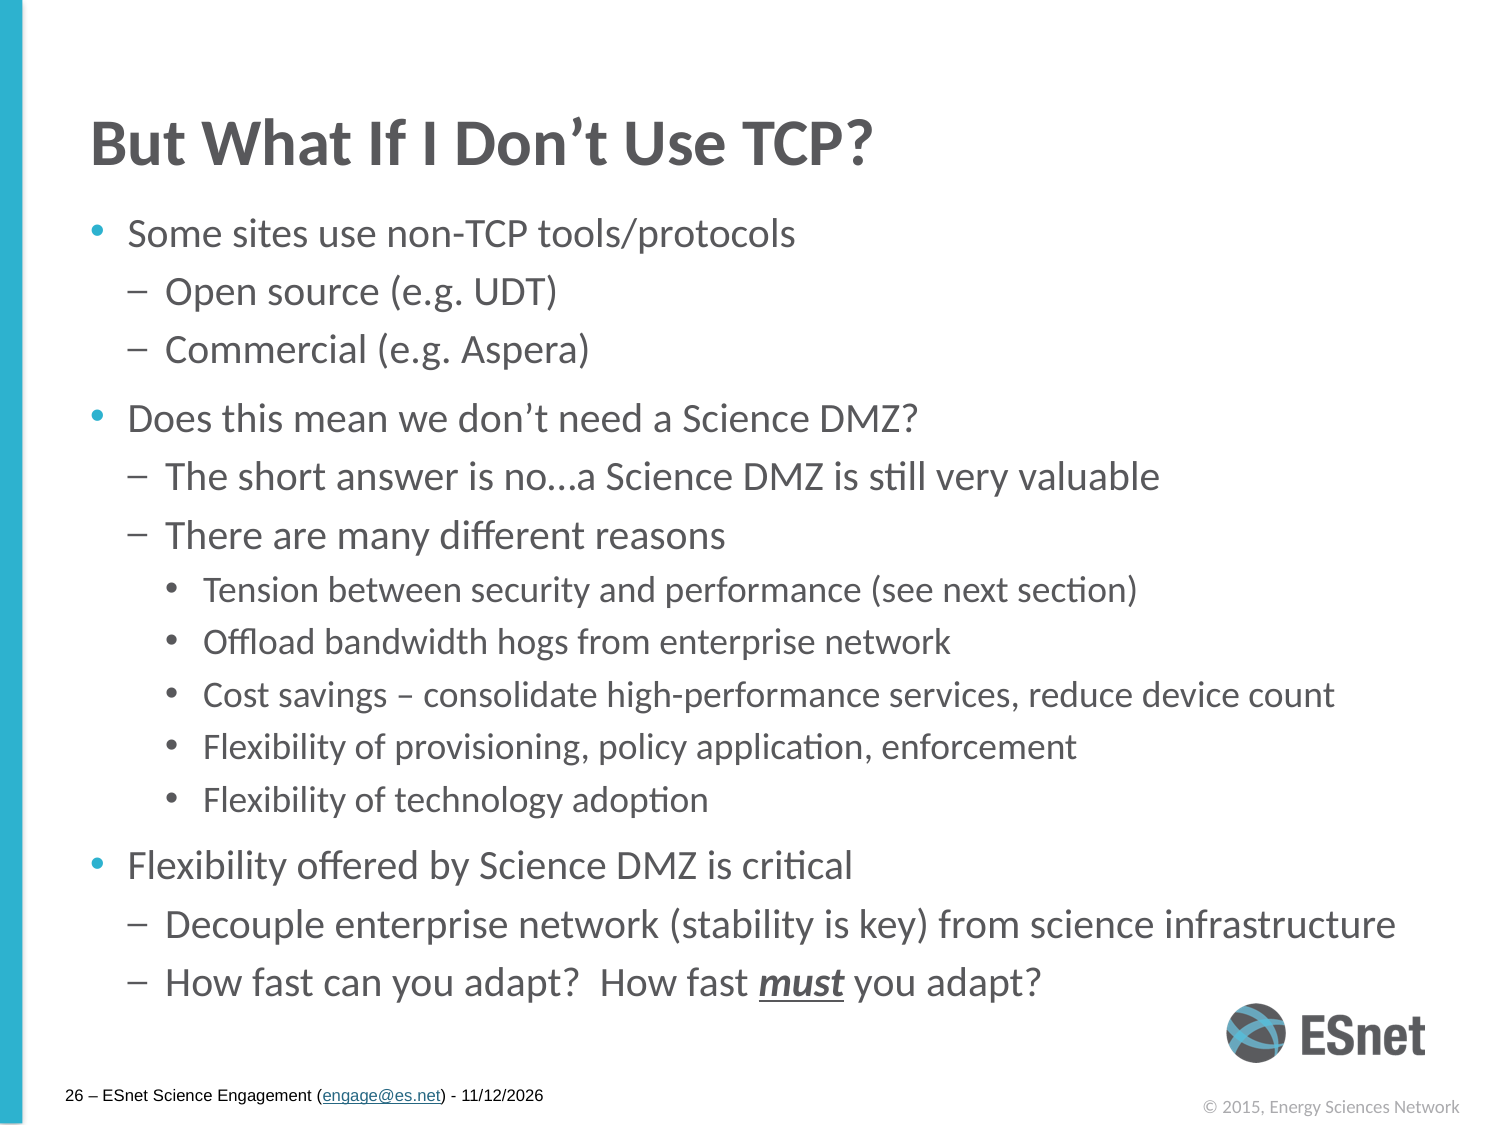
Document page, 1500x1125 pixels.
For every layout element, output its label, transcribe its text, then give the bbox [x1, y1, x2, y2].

list Some sites use non-TCP tools/protocols Open source (e.g. UDT) Commercial (e.g. Aspera) Does this mean we don’t need a Science DMZ? The short answer is no…a Science DMZ is still very valuable There are many different reasons Tension between security and performance (see next section) Offload bandwidth hogs from enterprise network Cost savings – consolidate high-performance services, reduce device count Flexibility of provisioning, policy application, enforcement Flexibility of technology adoption Flexibility offered by Science DMZ is critical Decouple enterprise network (stability is key) from science infrastructure How fast can you adapt? How fast must you adapt? [75, 197, 1425, 1064]
text_box © 2015, Energy Sciences Network [1187, 1095, 1500, 1125]
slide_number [50, 1080, 582, 1110]
title But What If I Don’t Use TCP? [75, 45, 1425, 197]
